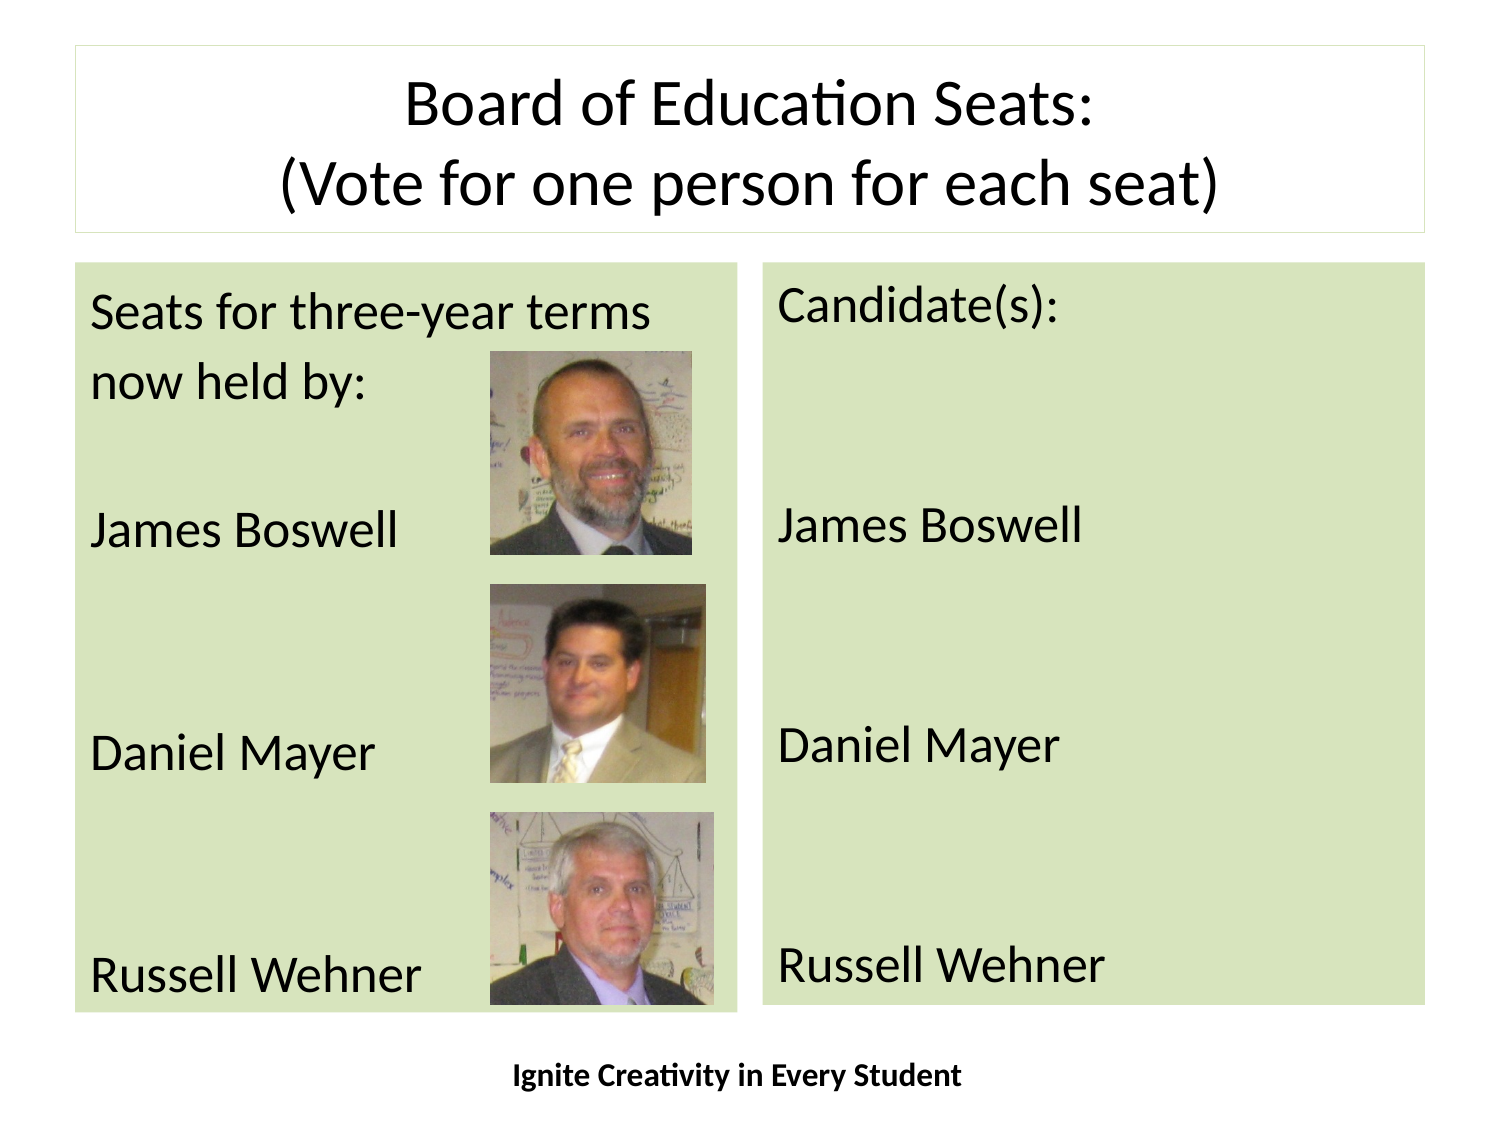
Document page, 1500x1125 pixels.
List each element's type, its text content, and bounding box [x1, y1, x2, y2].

picture [490, 351, 693, 555]
title Board of Education Seats: (Vote for one person for each seat) [75, 45, 1425, 233]
picture [490, 584, 706, 783]
list Candidate(s): James Boswell Daniel Mayer Russell Wehner [762, 262, 1425, 1005]
footer Ignite Creativity in Every Student [362, 1042, 1113, 1103]
list Seats for three-year terms now held by: James Boswell Daniel Mayer Russell Wehner [75, 262, 738, 1013]
picture [490, 811, 714, 1005]
